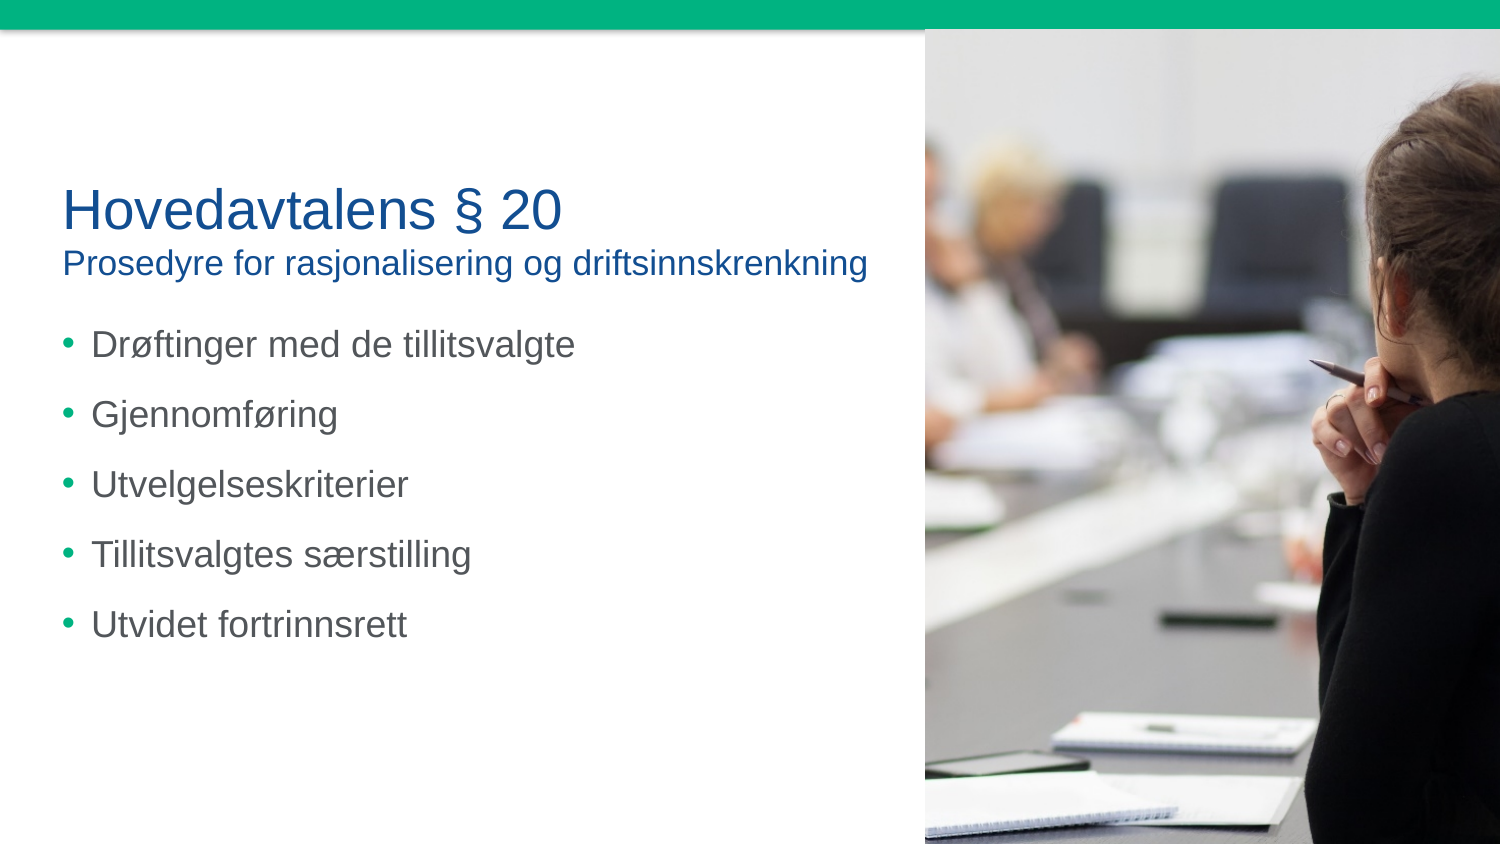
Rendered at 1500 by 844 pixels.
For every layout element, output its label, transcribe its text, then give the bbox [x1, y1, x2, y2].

picture [925, 29, 1500, 844]
list Drøftinger med de tillitsvalgte Gjennomføring Utvelgelseskriterier Tillitsvalgtes særstilling Utvidet fortrinnsrett [46, 312, 902, 844]
title Hovedavtalens § 20 Prosedyre for rasjonalisering og driftsinnskrenkning [47, 129, 902, 291]
